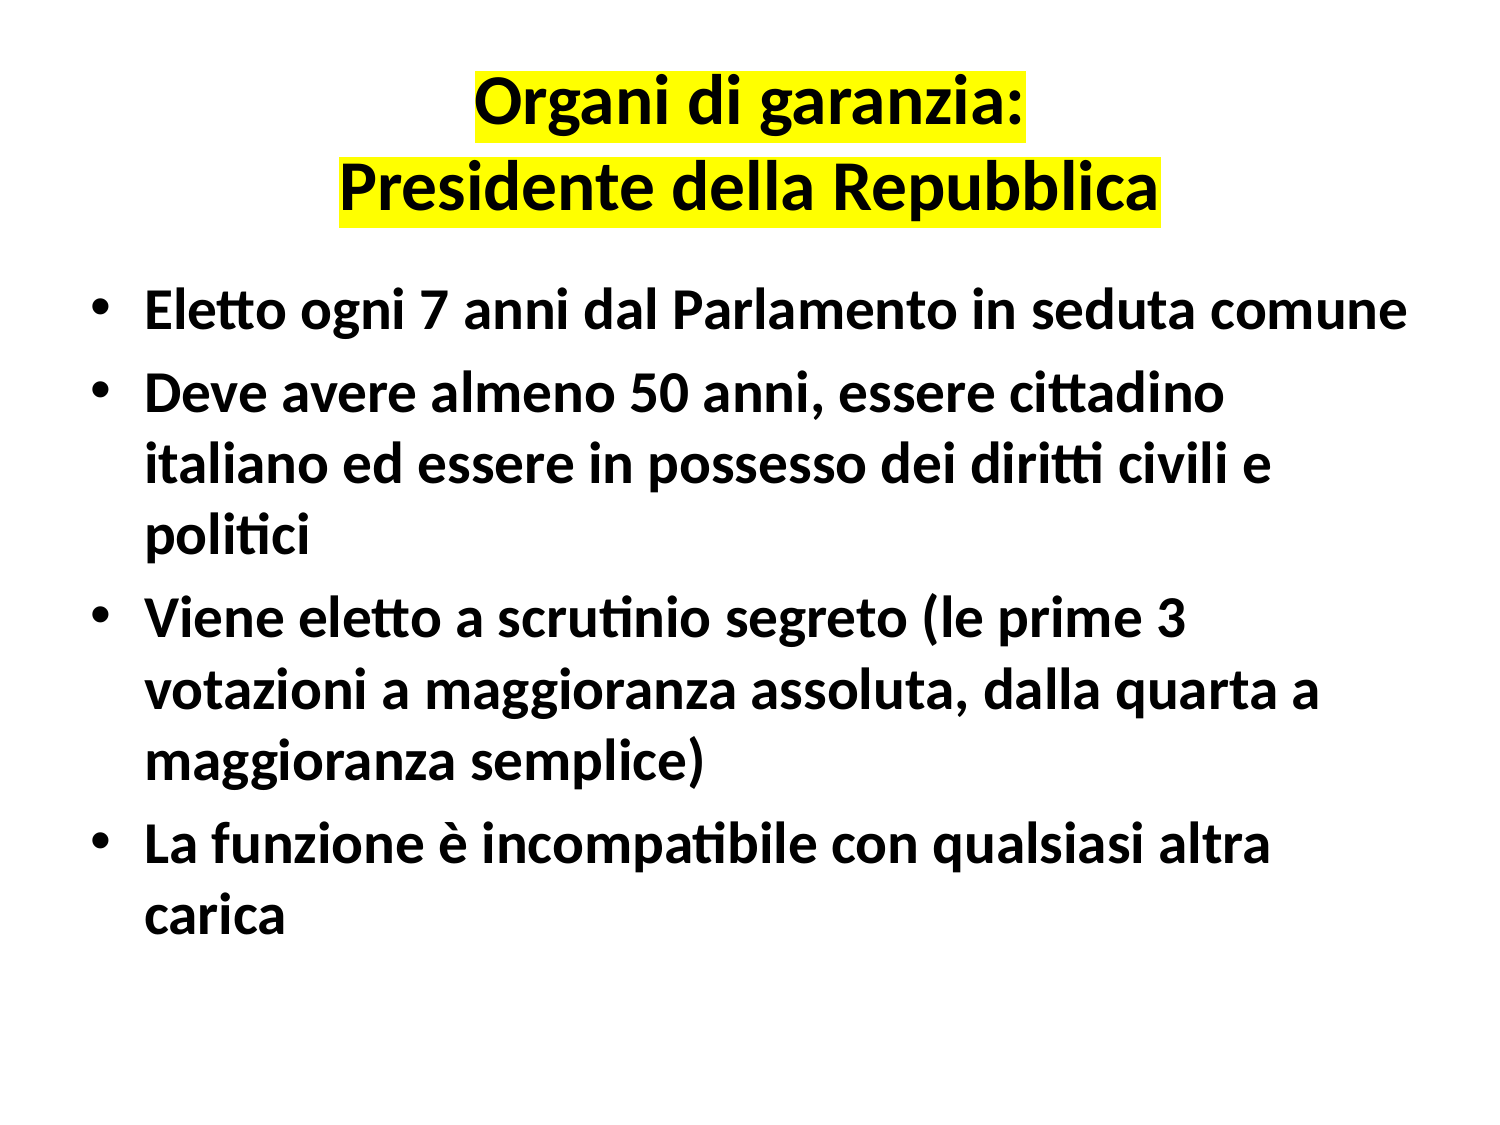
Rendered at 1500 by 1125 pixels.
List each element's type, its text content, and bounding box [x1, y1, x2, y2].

title Organi di garanzia: Presidente della Repubblica [75, 45, 1425, 233]
list Eletto ogni 7 anni dal Parlamento in seduta comune Deve avere almeno 50 anni, essere cittadino italiano ed essere in possesso dei diritti civili e politici Viene eletto a scrutinio segreto (le prime 3 votazioni a maggioranza assoluta, dalla quarta a maggioranza semplice) La funzione è incompatibile con qualsiasi altra carica [75, 262, 1425, 1005]
